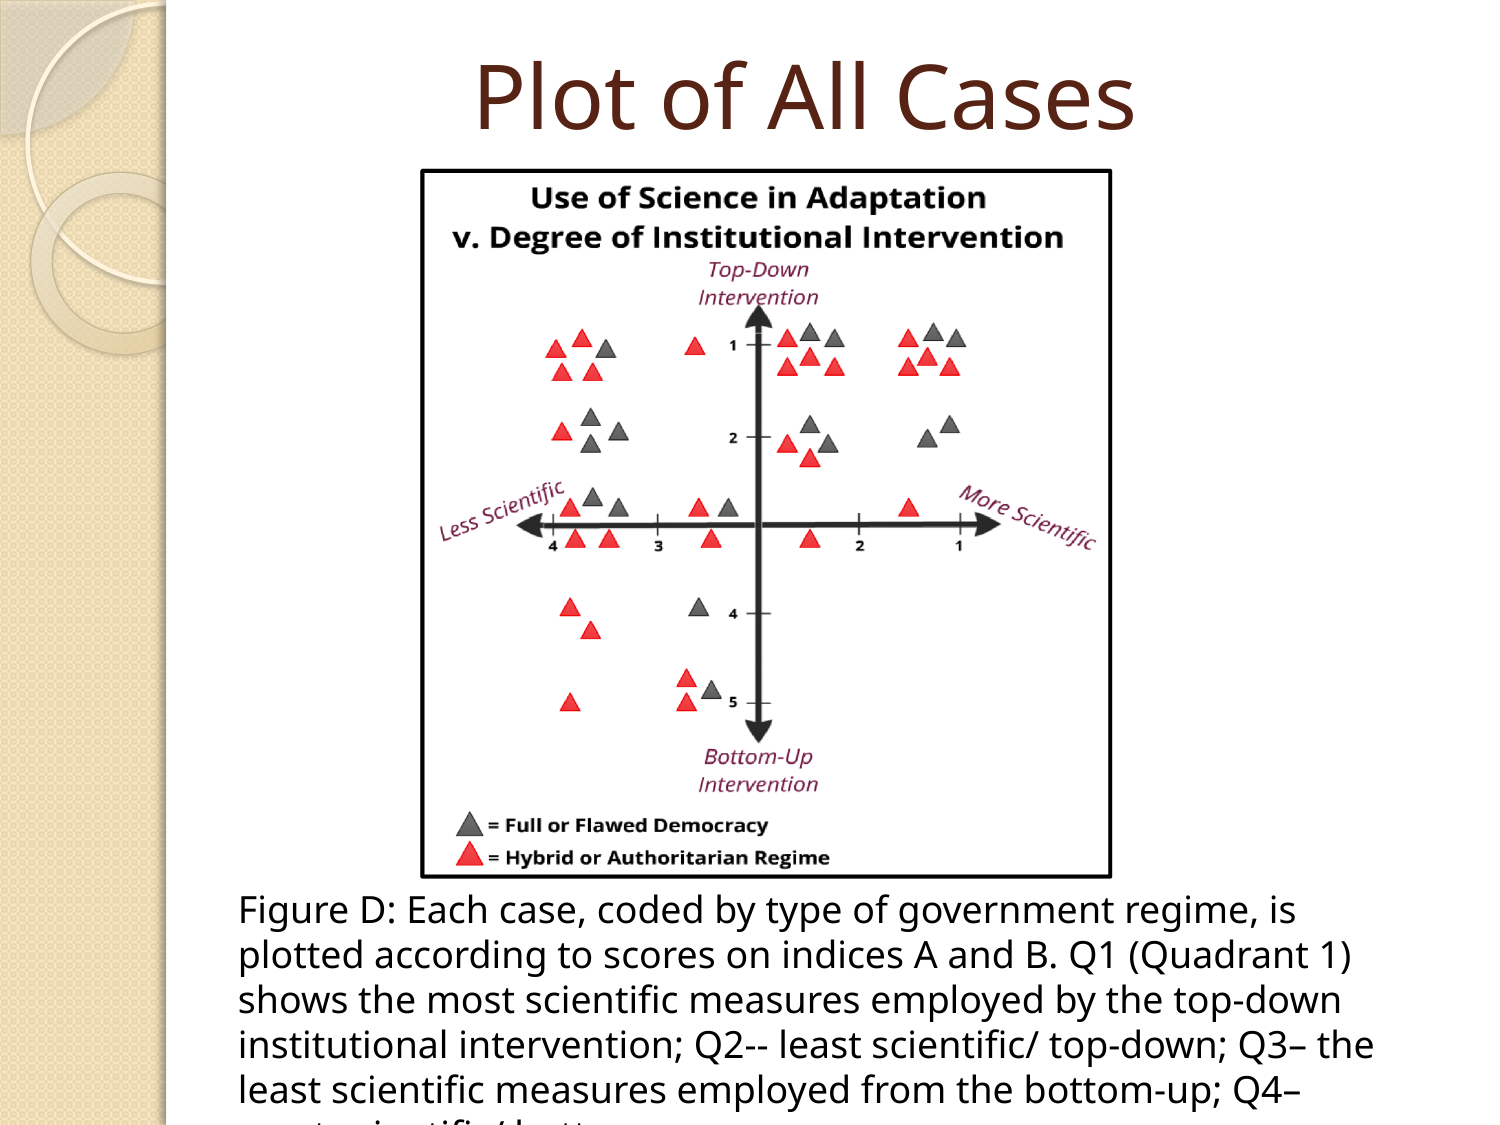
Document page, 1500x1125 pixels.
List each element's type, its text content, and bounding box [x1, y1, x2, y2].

picture [418, 168, 1114, 879]
text_box Figure D: Each case, coded by type of government regime, is plotted according to scores on indices A and B. Q1 (Quadrant 1) shows the most scientific measures employed by the top-down institutional intervention; Q2-- least scientific/ top-down; Q3– the least scientific measures employed from the bottom-up; Q4– most scientific/ bottom-up. [223, 878, 1405, 1125]
title Plot of All Cases [457, 0, 1336, 188]
